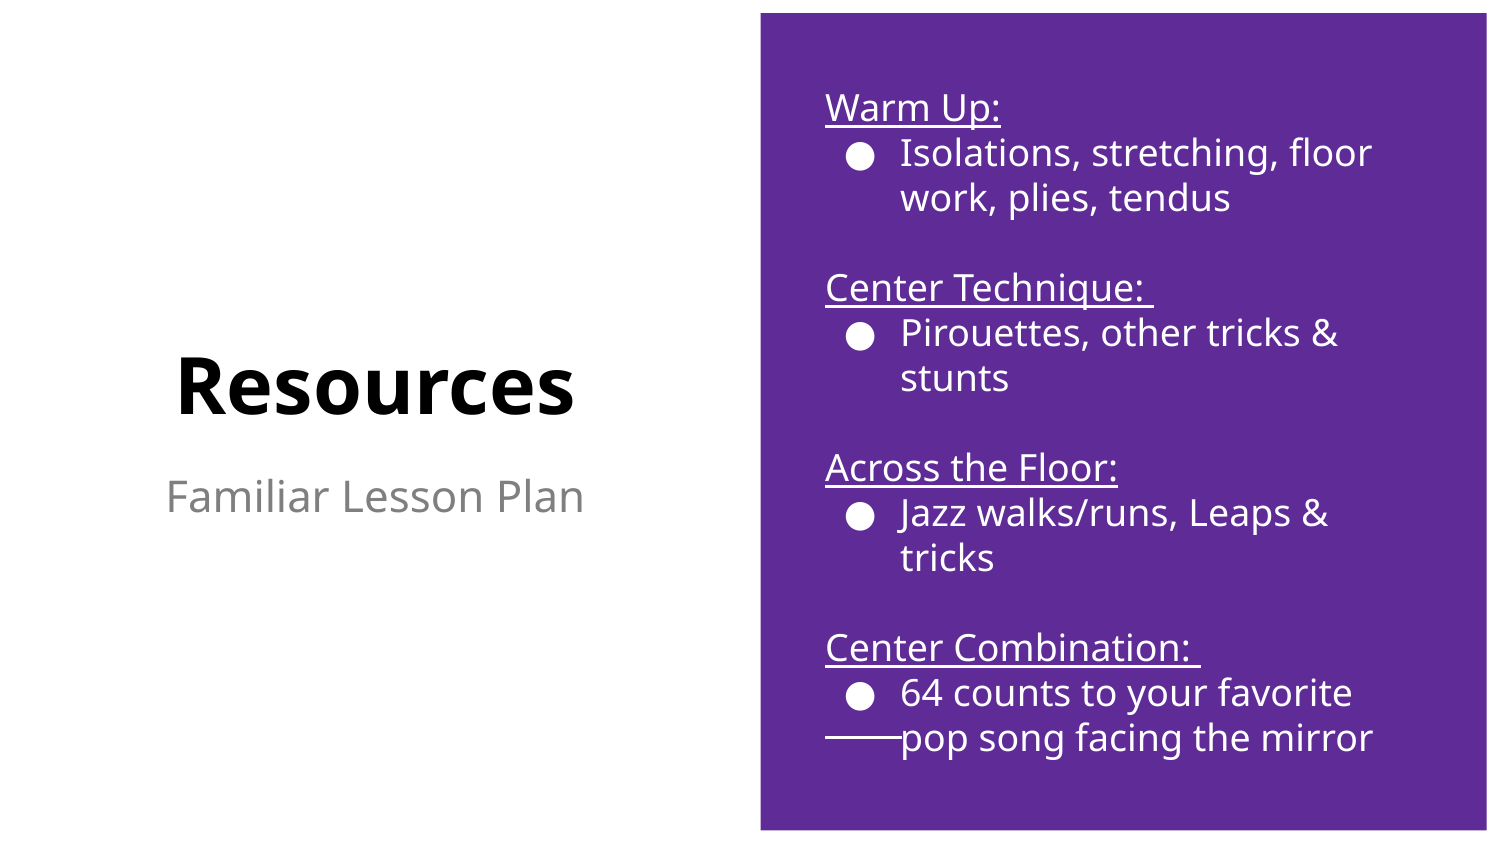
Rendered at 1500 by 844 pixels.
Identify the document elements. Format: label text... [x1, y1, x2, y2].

list Warm Up: Isolations, stretching, floor work, plies, tendus Center Technique: Pirouettes, other tricks & stunts Across the Floor: Jazz walks/runs, Leaps & tricks Center Combination: 64 counts to your favorite pop song facing the mirror [810, 118, 1440, 725]
subtitle Familiar Lesson Plan [43, 454, 708, 675]
title Resources [43, 193, 708, 446]
